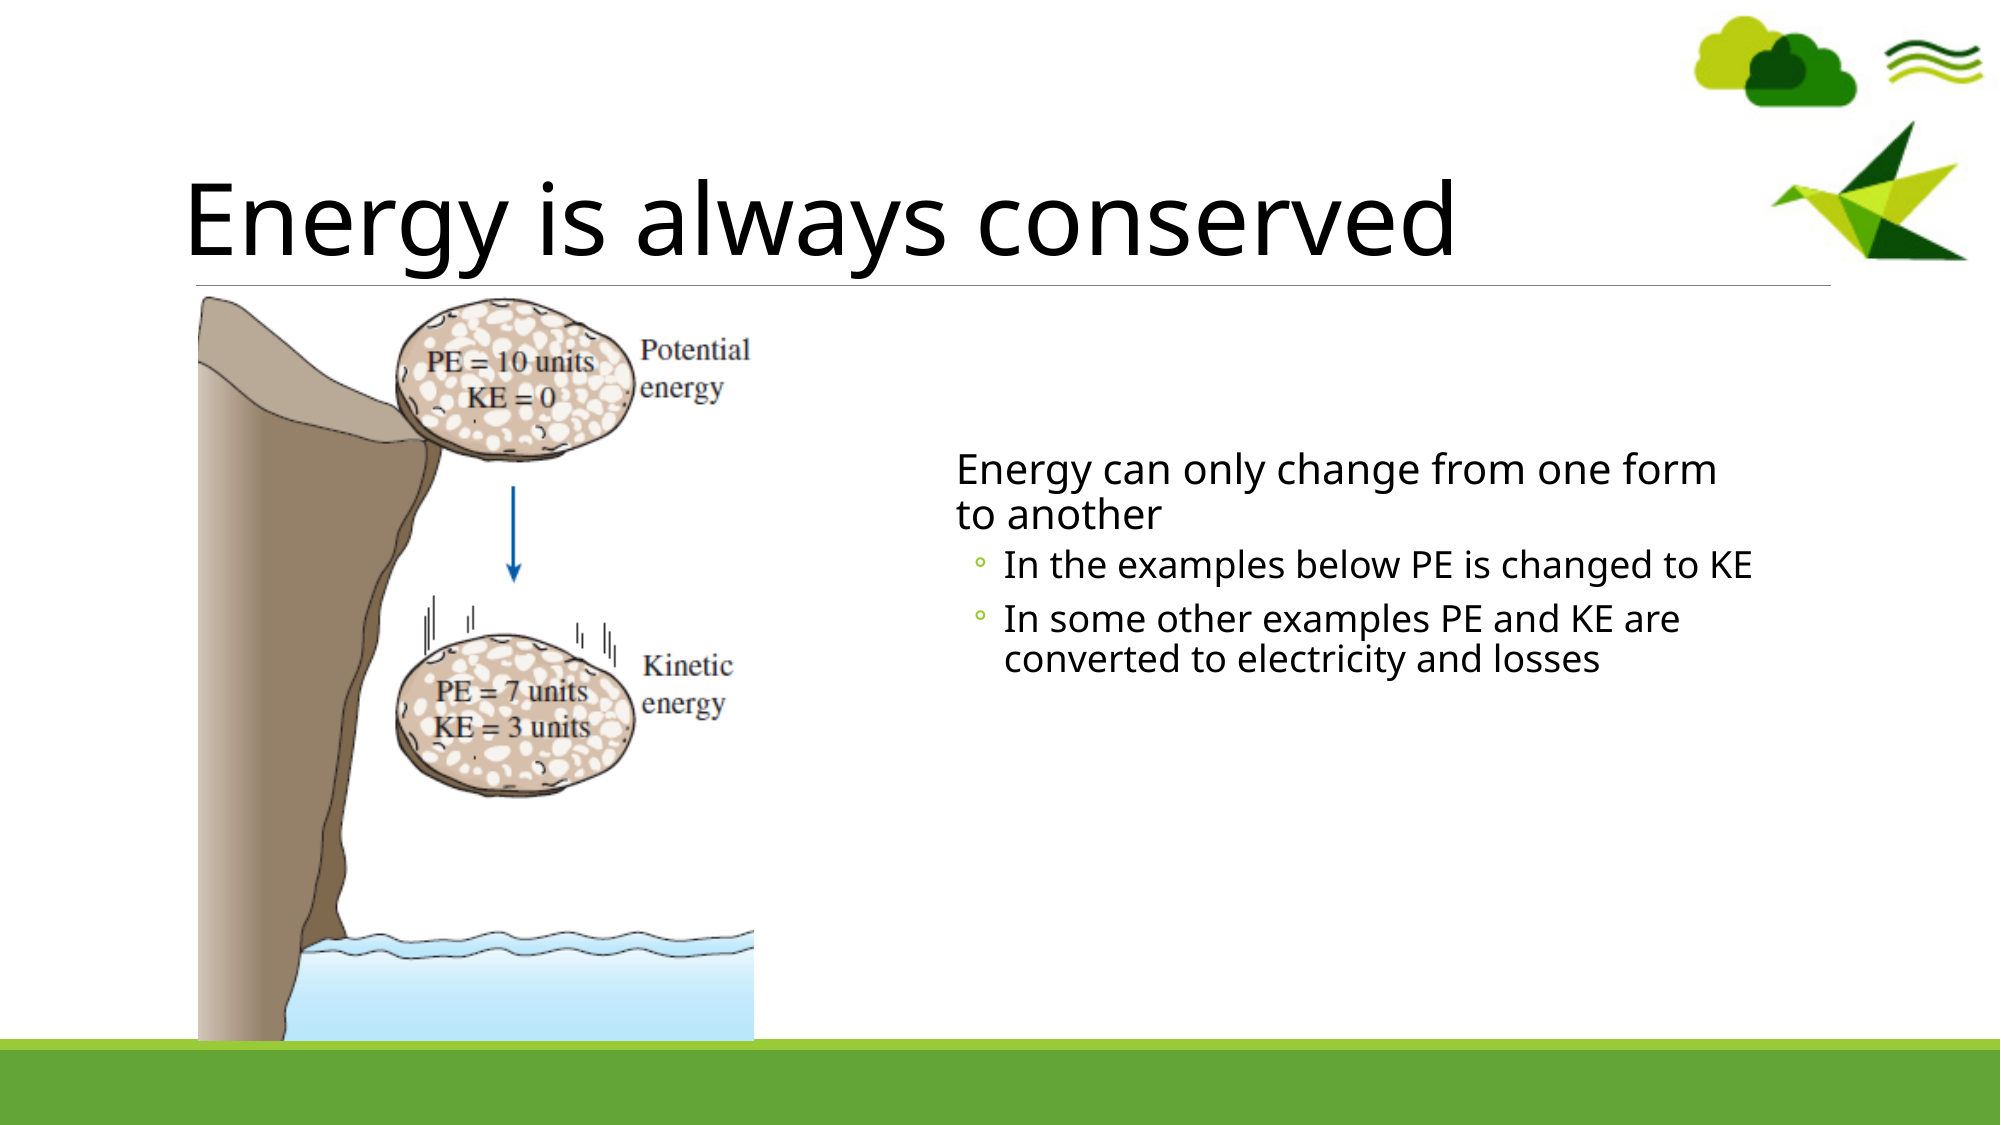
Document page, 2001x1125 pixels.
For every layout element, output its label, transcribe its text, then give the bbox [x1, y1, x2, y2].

text_box Energy is always conserved [168, 147, 1548, 283]
picture [1629, 0, 2000, 286]
list Energy can only change from one form to another In the examples below PE is changed to KE In some other examples PE and KE are converted to electricity and losses [940, 440, 1764, 823]
picture [197, 294, 755, 1041]
